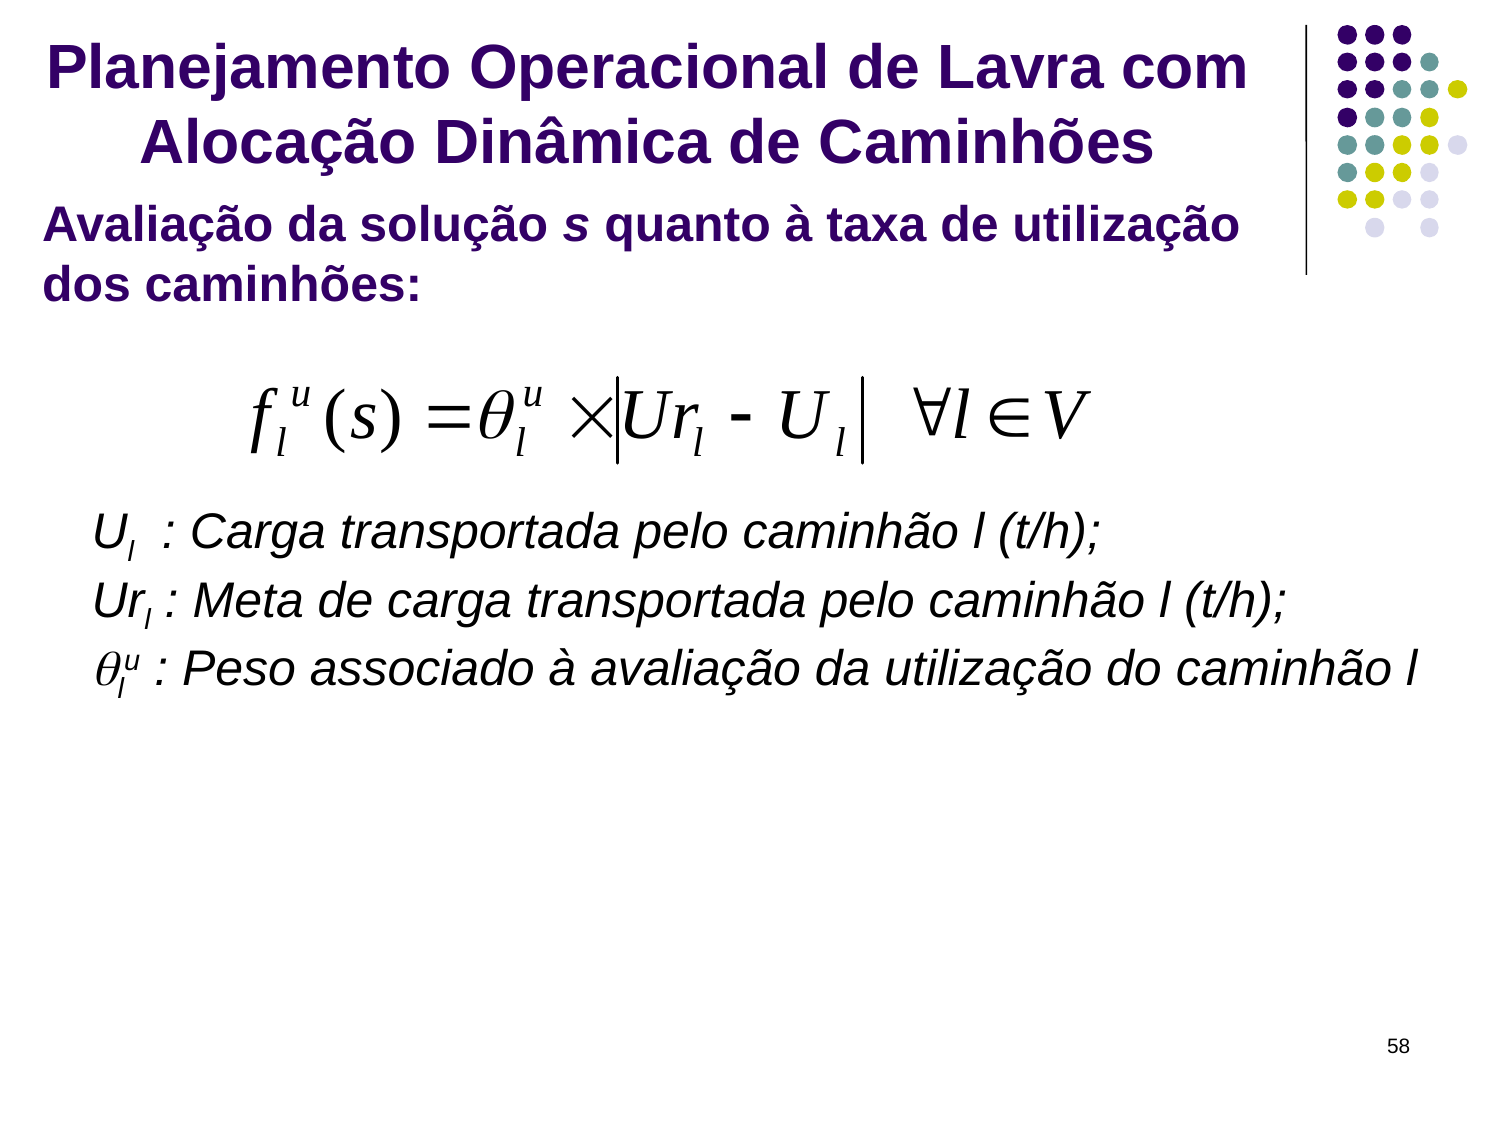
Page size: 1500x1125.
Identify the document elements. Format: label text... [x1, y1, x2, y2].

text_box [226, 360, 1105, 480]
text_box Planejamento Operacional de Lavra com Alocação Dinâmica de Caminhões [29, 19, 1267, 185]
text_box Ul : Carga transportada pelo caminhão l (t/h); Url : Meta de carga transportada pelo caminhão l (t/h); lu : Peso associado à avaliação da utilização do caminhão l [76, 542, 1471, 712]
slide_number 58 [1074, 1025, 1425, 1100]
text_box Ul : Carga transportada pelo caminhão l (t/h); Url : Meta de carga transportada pelo caminhão l (t/h); lu : Peso associado à avaliação da utilização do caminhão l [76, 491, 1471, 540]
text_box Avaliação da solução s quanto à taxa de utilização dos caminhões: [27, 184, 1292, 315]
